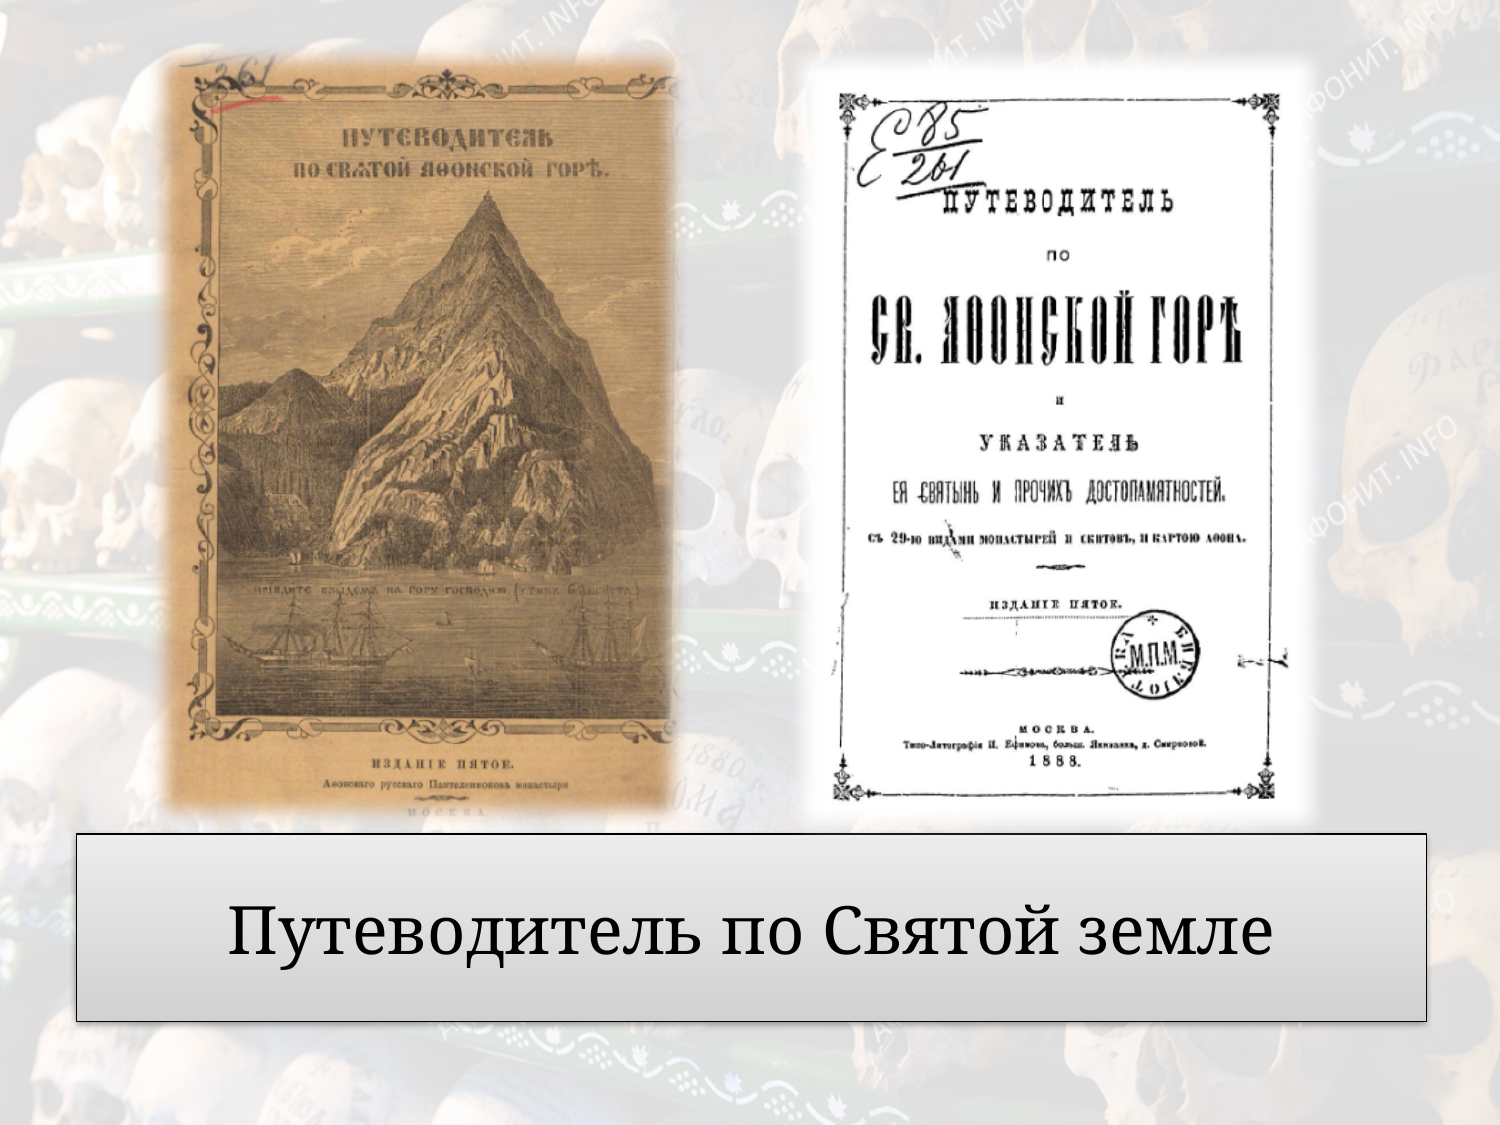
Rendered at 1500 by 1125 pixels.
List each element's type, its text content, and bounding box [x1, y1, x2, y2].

picture [785, 42, 1330, 841]
title Путеводитель по Святой земле [76, 833, 1427, 1022]
picture [147, 42, 690, 828]
